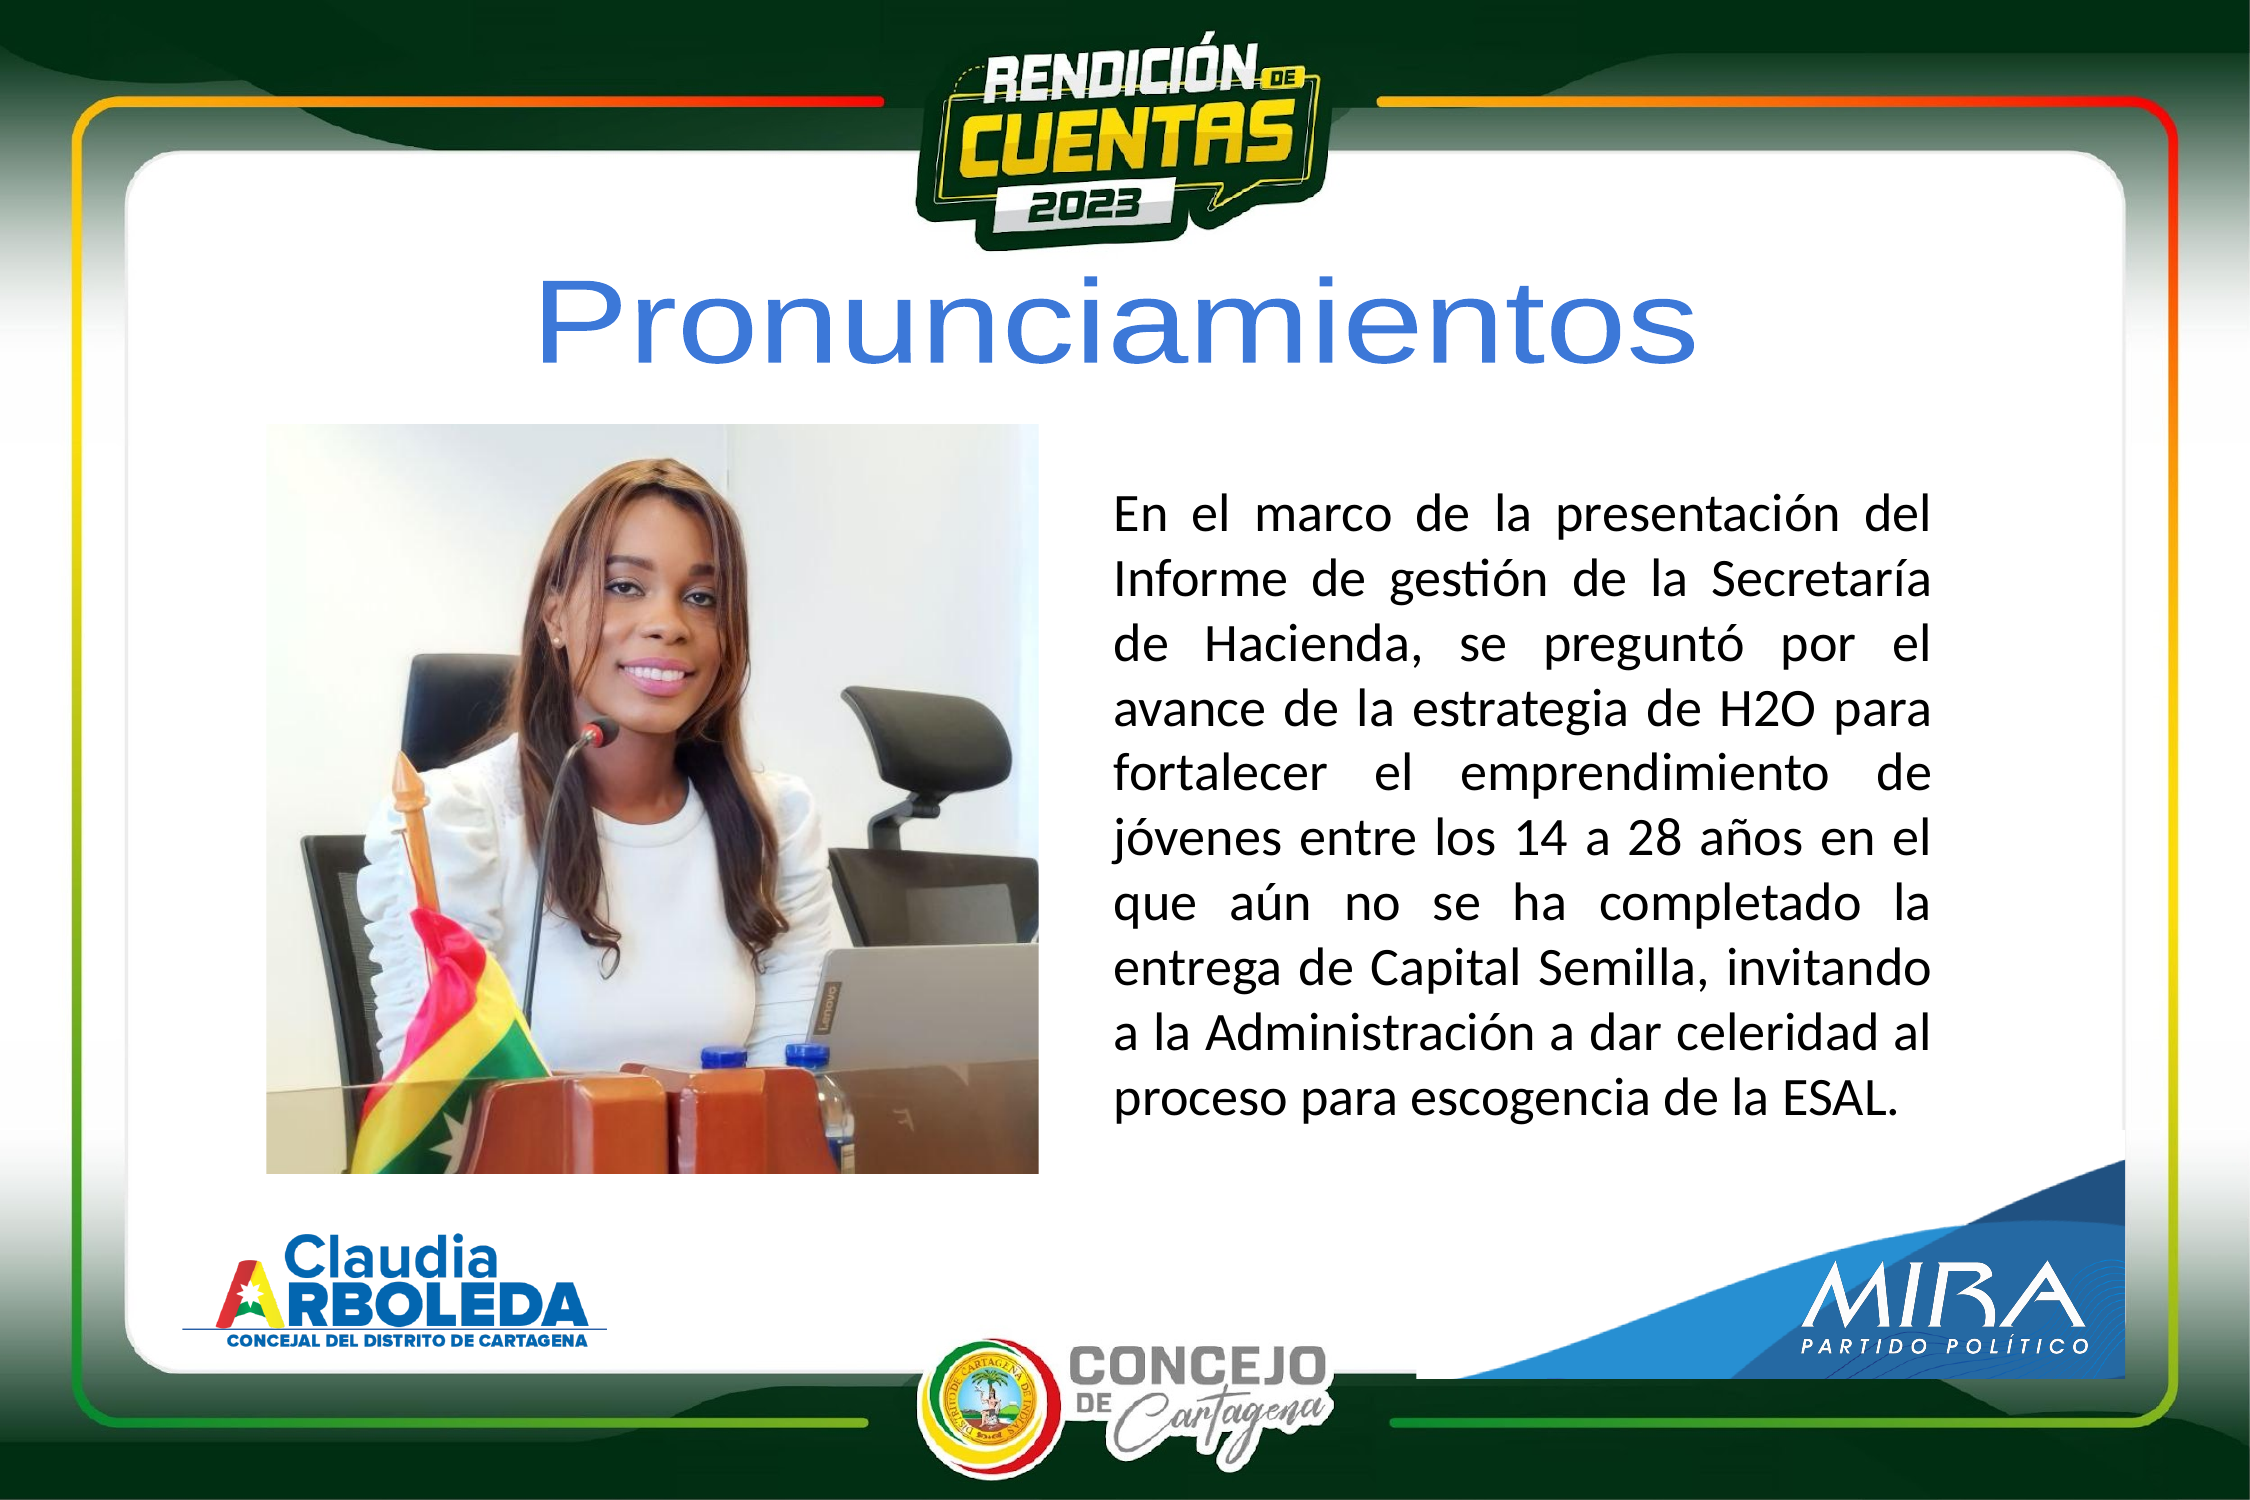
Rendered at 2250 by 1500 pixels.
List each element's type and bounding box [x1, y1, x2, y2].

picture [266, 424, 1039, 1174]
picture [1415, 1130, 2126, 1379]
picture [182, 1233, 607, 1347]
list [0, 0, 2250, 1500]
